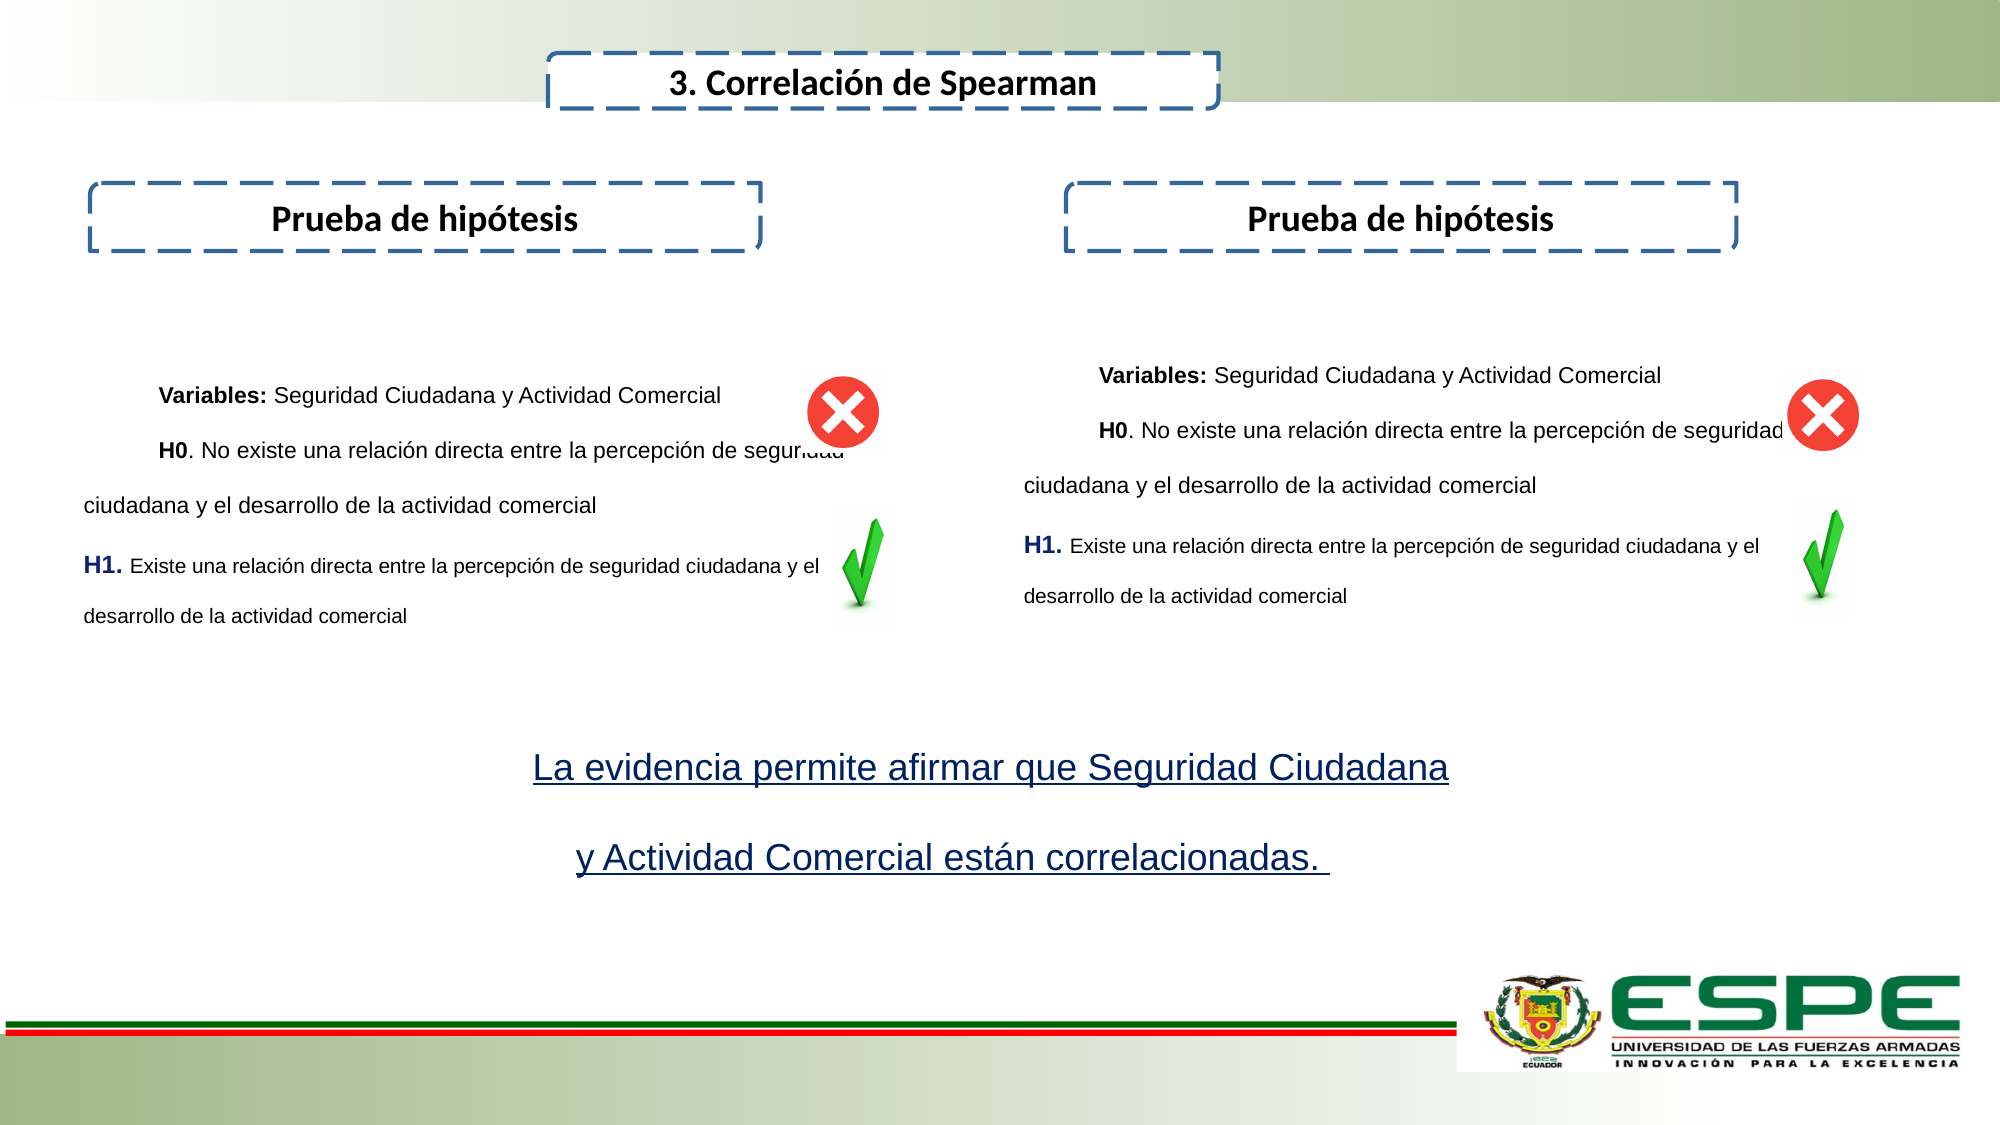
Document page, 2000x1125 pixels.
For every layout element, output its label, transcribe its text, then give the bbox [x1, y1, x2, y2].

text_box Variables: Seguridad Ciudadana y Actividad Comercial H0. No existe una relación directa entre la percepción de seguridad ciudadana y el desarrollo de la actividad comercial H1. Existe una relación directa entre la percepción de seguridad ciudadana y el desarrollo de la actividad comercial [1009, 325, 1824, 666]
picture [1793, 497, 1854, 620]
picture [1782, 374, 1865, 457]
picture [1456, 968, 1993, 1072]
text_box 3. Correlación de Spearman [545, 50, 1221, 111]
text_box Prueba de hipótesis [1063, 180, 1739, 254]
picture [833, 506, 893, 629]
text_box La evidencia permite afirmar que Seguridad Ciudadana y Actividad Comercial están correlacionadas. [441, 690, 1465, 886]
text_box Prueba de hipótesis [87, 180, 763, 254]
text_box Variables: Seguridad Ciudadana y Actividad Comercial H0. No existe una relación directa entre la percepción de seguridad ciudadana y el desarrollo de la actividad comercial H1. Existe una relación directa entre la percepción de seguridad ciudadana y el desarrollo de la actividad comercial [69, 346, 884, 686]
picture [801, 371, 884, 454]
